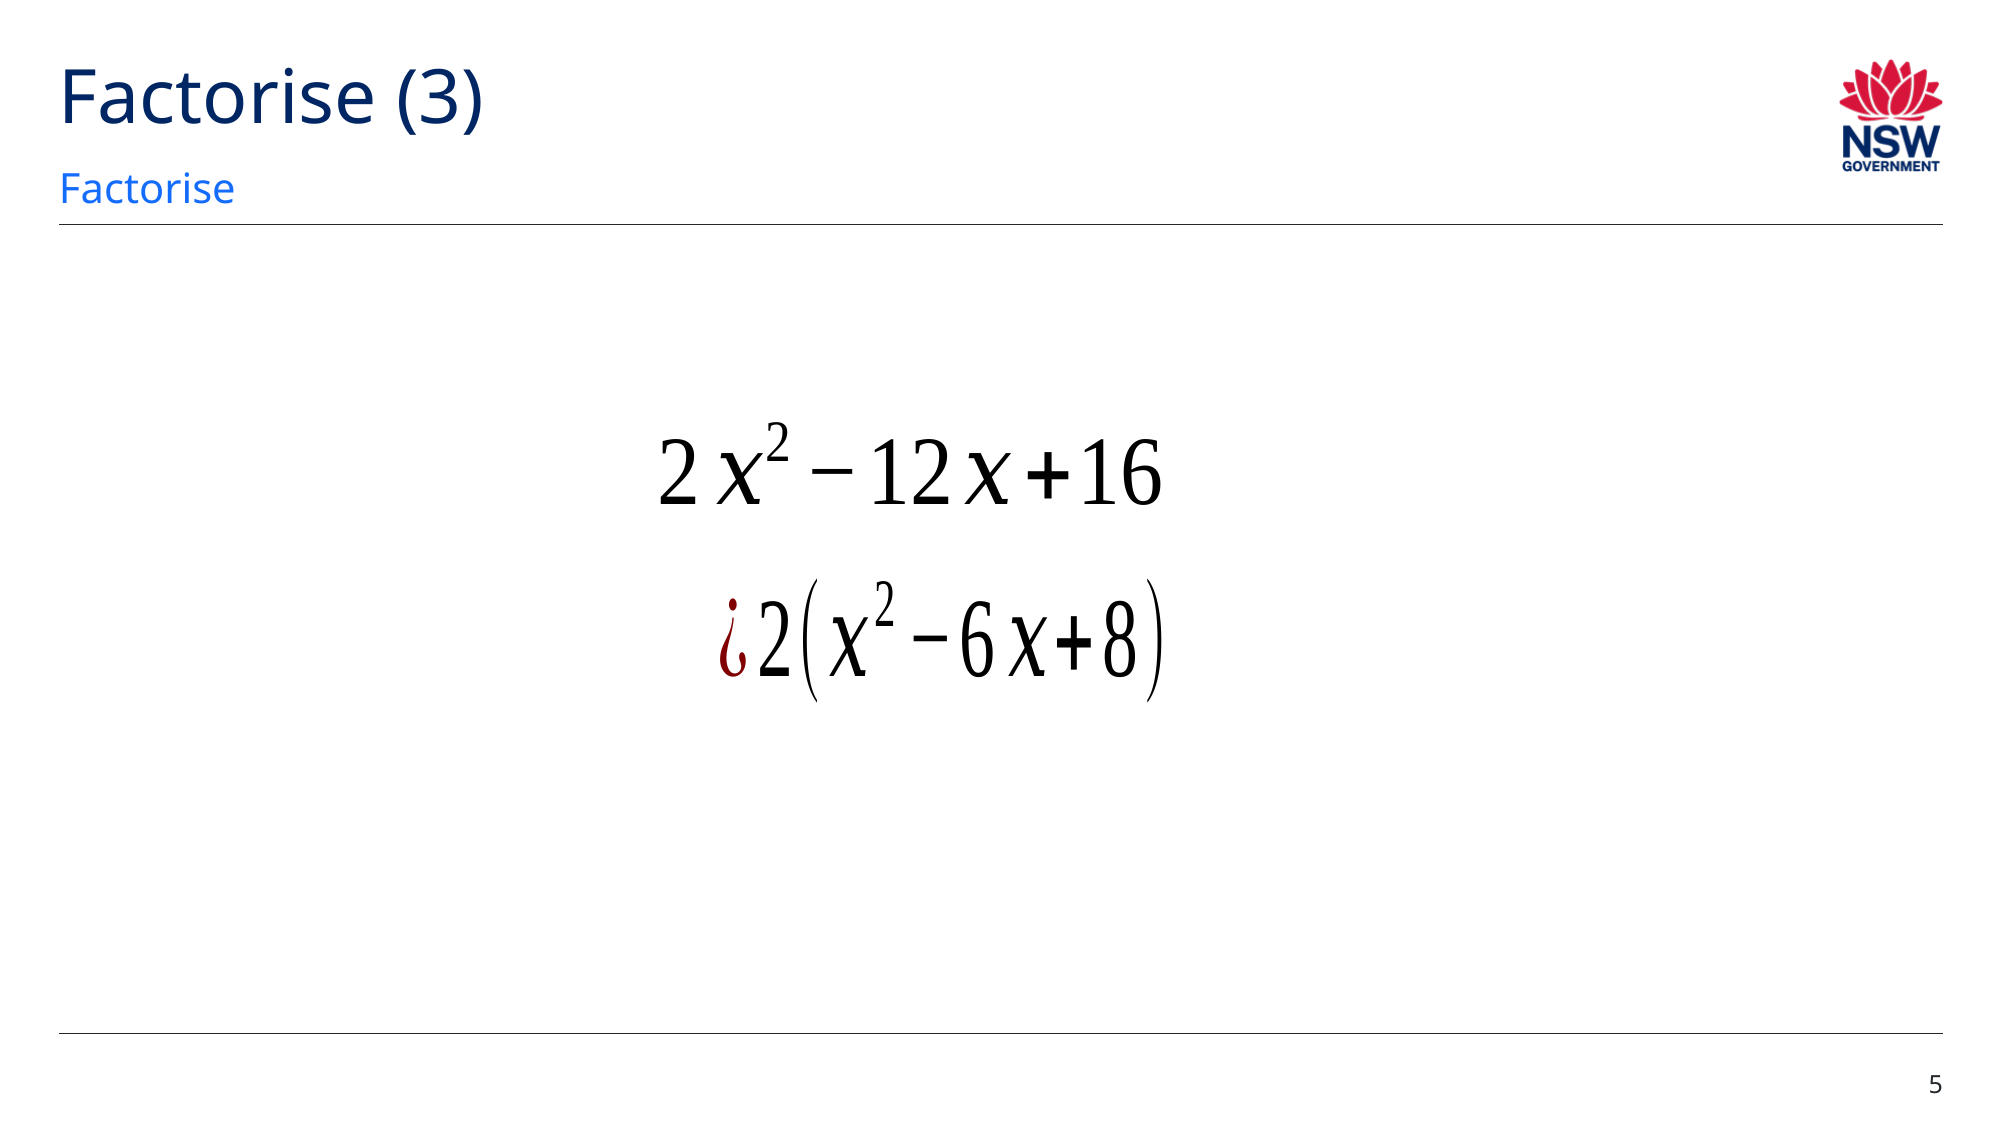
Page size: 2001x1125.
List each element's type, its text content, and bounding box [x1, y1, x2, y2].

picture [1839, 59, 1943, 172]
slide_number 5 [1824, 1068, 1943, 1099]
list Factorise [59, 161, 1713, 212]
title Factorise (3) [59, 59, 1713, 149]
